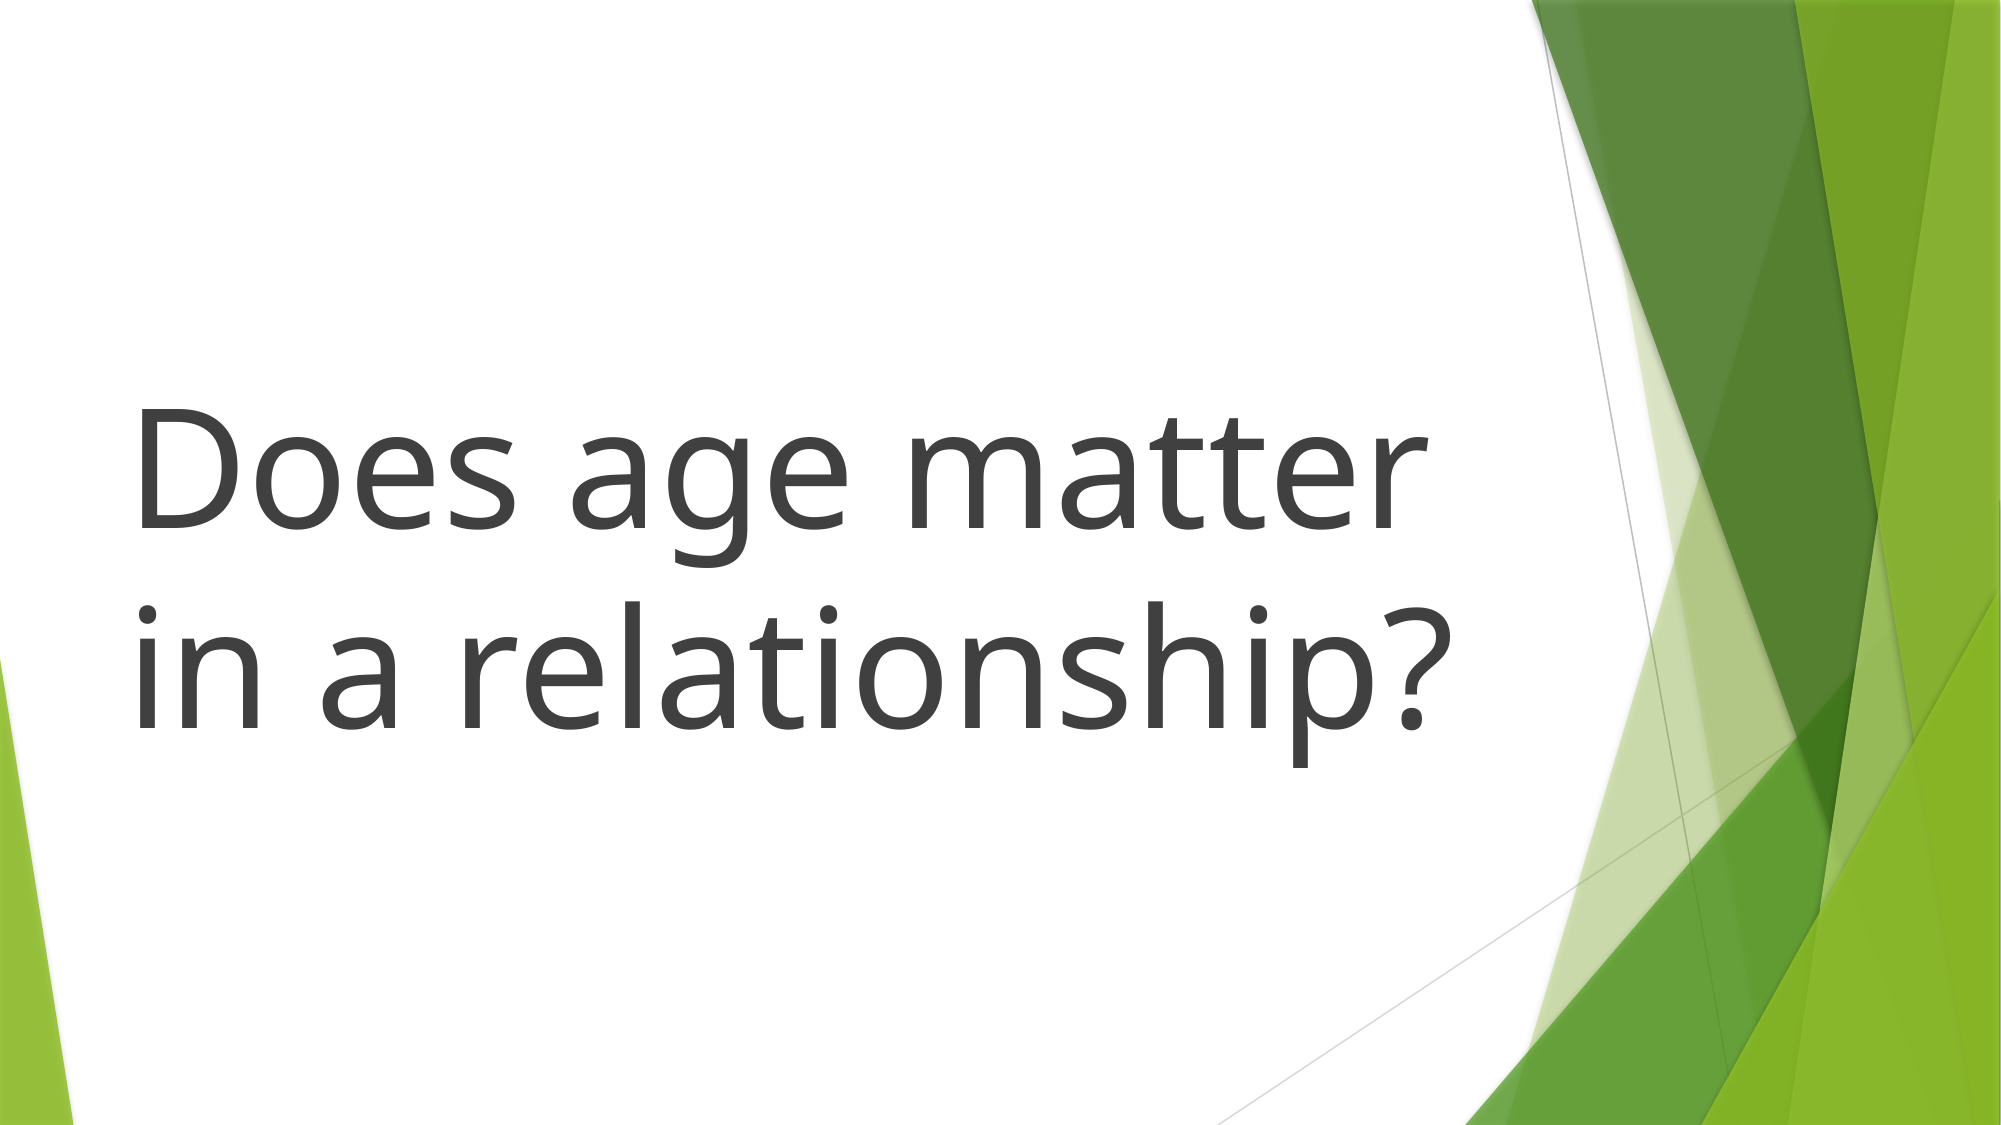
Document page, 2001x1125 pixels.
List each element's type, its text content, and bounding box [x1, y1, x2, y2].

list Does age matter in a relationship? [111, 354, 1522, 992]
